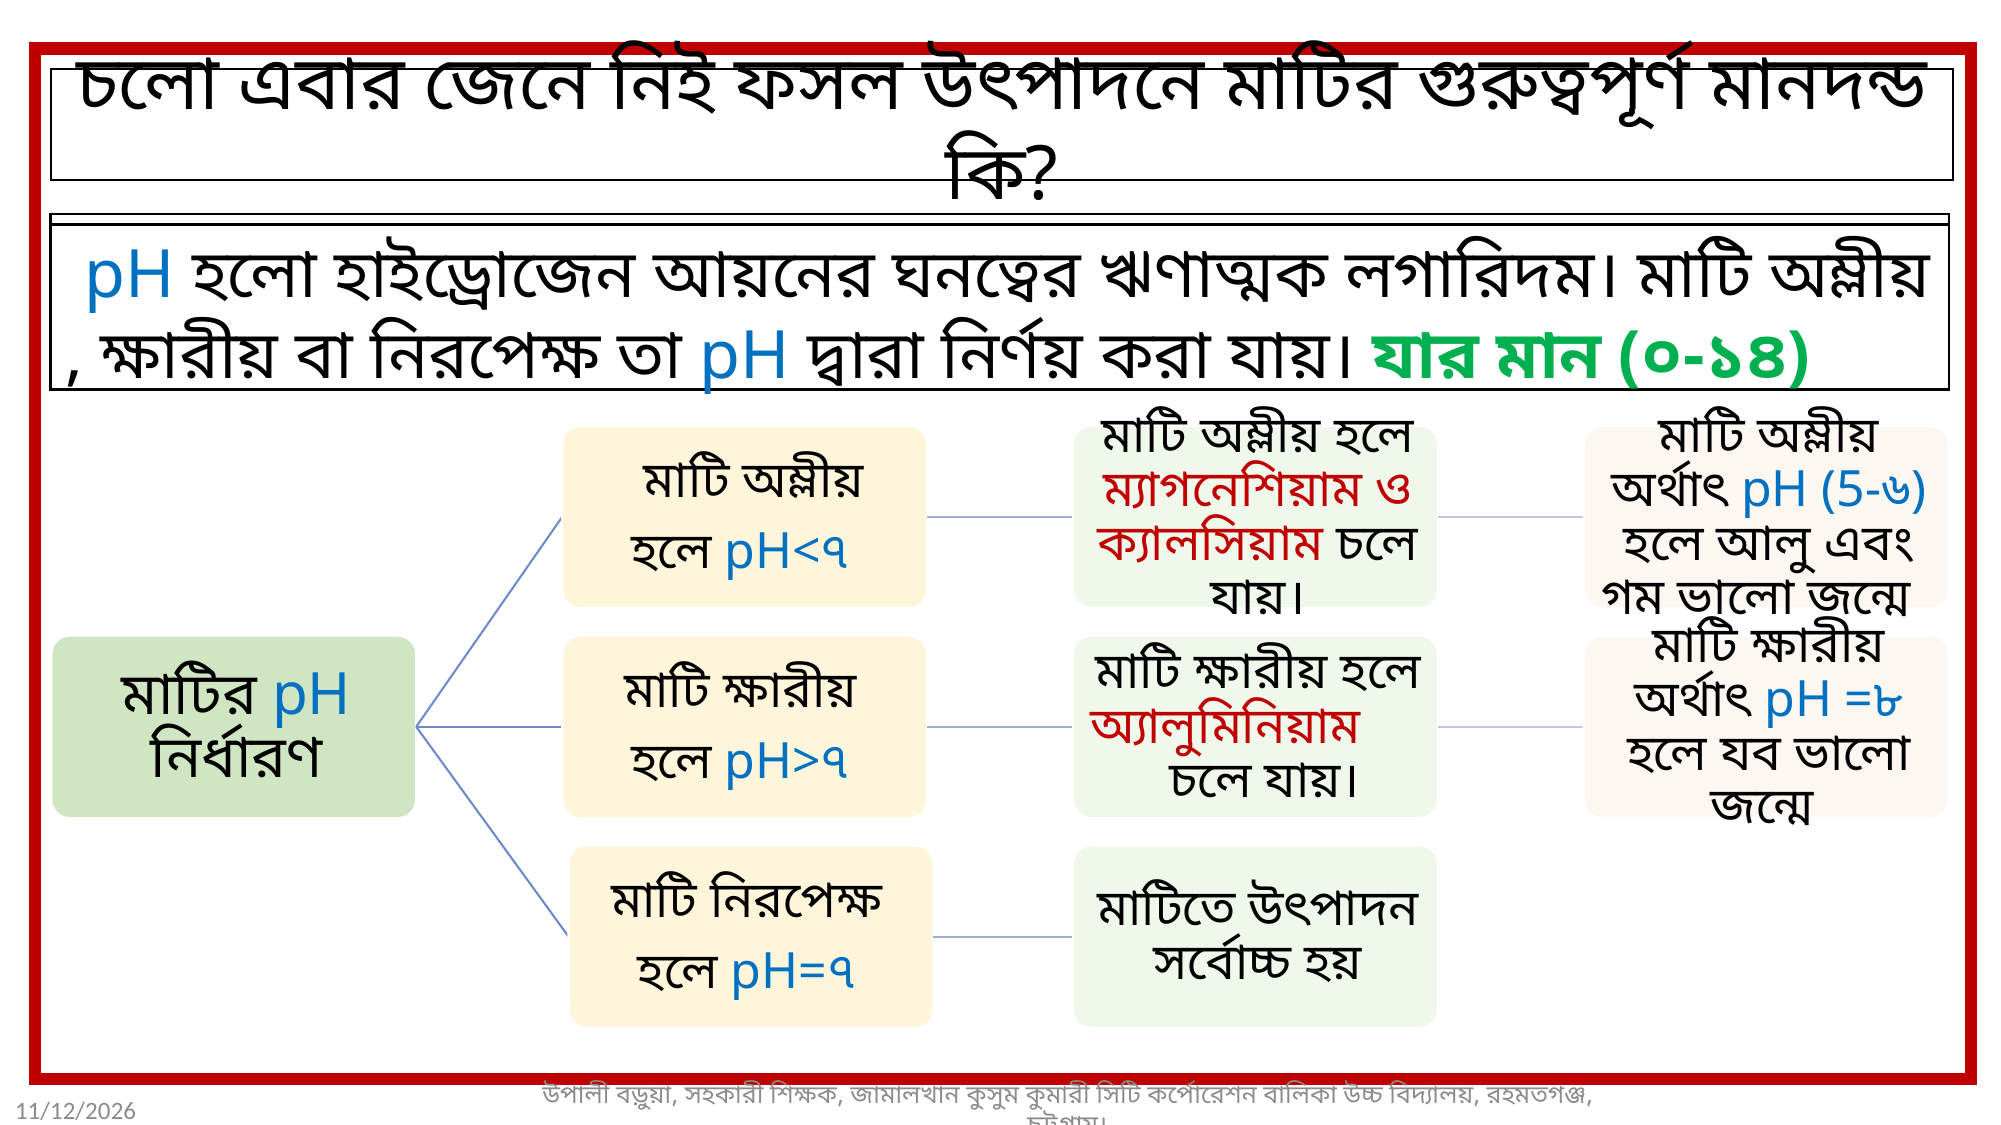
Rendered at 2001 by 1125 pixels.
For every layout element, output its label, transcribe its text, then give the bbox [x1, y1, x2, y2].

text_box [34, 47, 1972, 1080]
text_box চলো এবার জেনে নিই ফসল উৎপাদনে মাটির গুরুত্বপূর্ণ মানদন্ড কি? [50, 68, 1954, 181]
text_box pH হলো হাইড্রোজেন আয়নের ঘনত্বের ঋণাত্মক লগারিদম। মাটি অম্লীয় , ক্ষারীয় বা নিরপেক্ষ তা pH দ্বারা নির্ণয় করা যায়। যার মান (০-১৪) [49, 223, 1950, 391]
text_box ফসল উৎপাদনে মাটির গুরুত্বপূর্ণ মানদন্ড হলো pH [49, 213, 1950, 223]
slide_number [0, 1095, 450, 1125]
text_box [50, 390, 1950, 1063]
footer উপালী বড়ুয়া, সহকারী শিক্ষক, জামালখান কুসুম কুমারী সিটি কর্পোরেশন বালিকা উচ্চ বিদ্যালয়, রহমতগঞ্জ, চট্টগ্রাম। [497, 1078, 1638, 1125]
